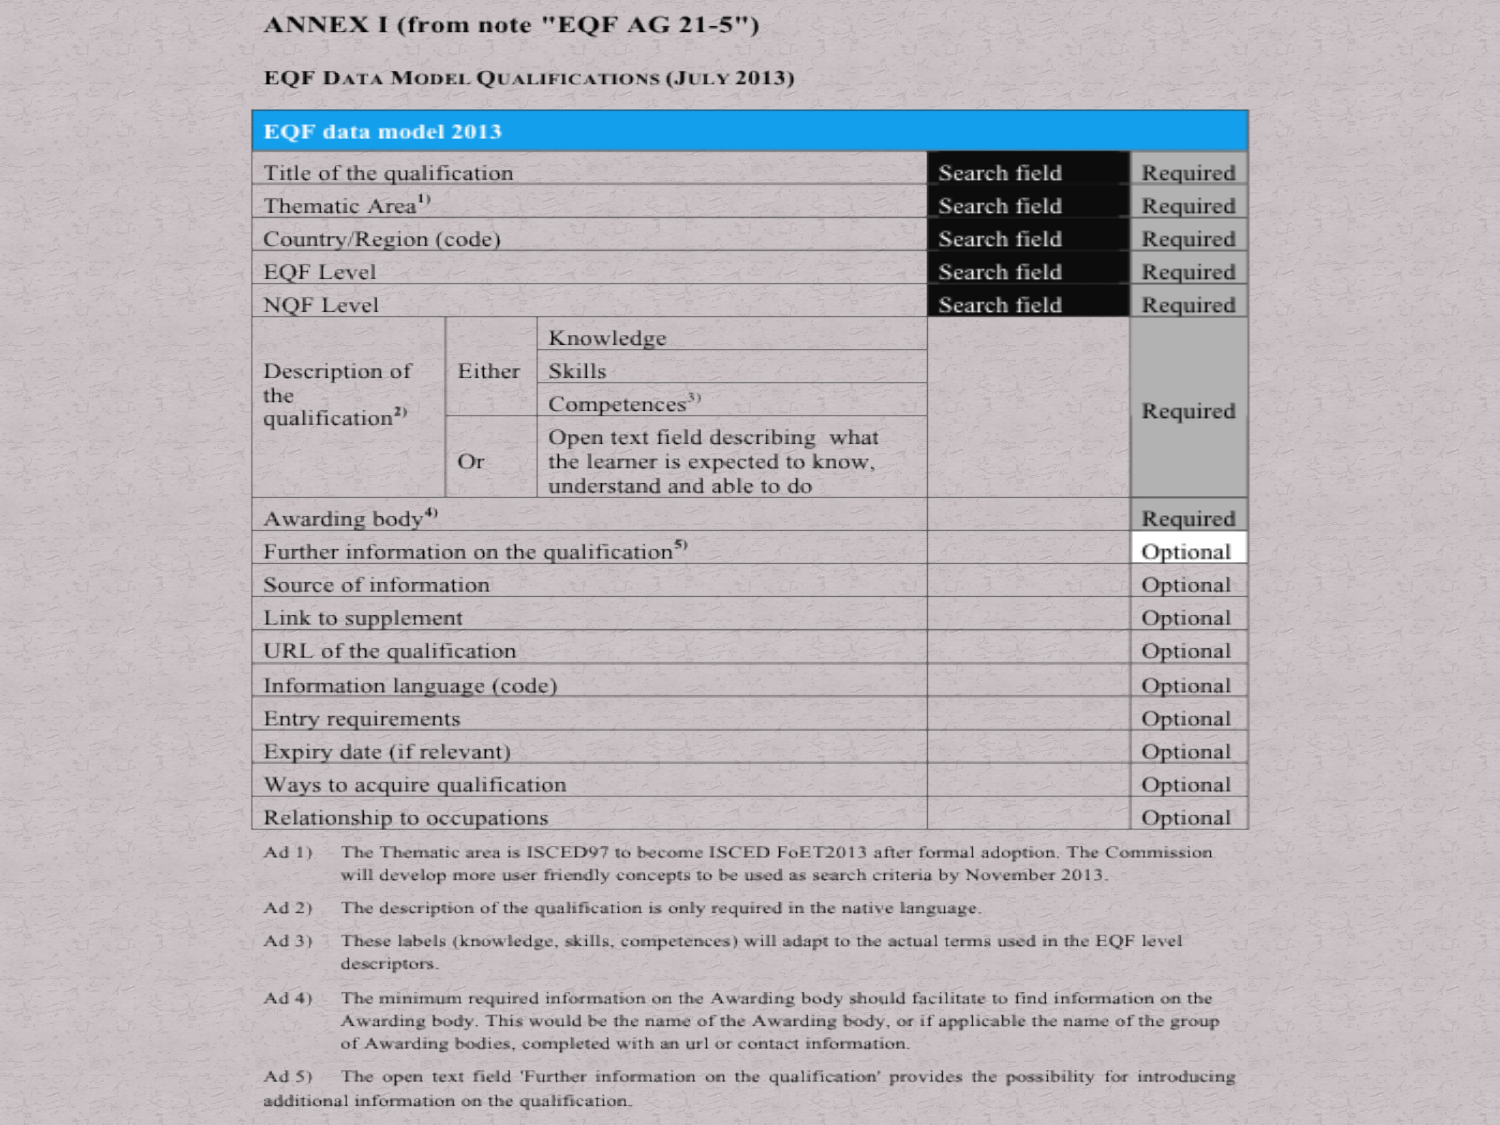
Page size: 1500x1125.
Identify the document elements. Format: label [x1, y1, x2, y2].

picture [112, 0, 1387, 1125]
